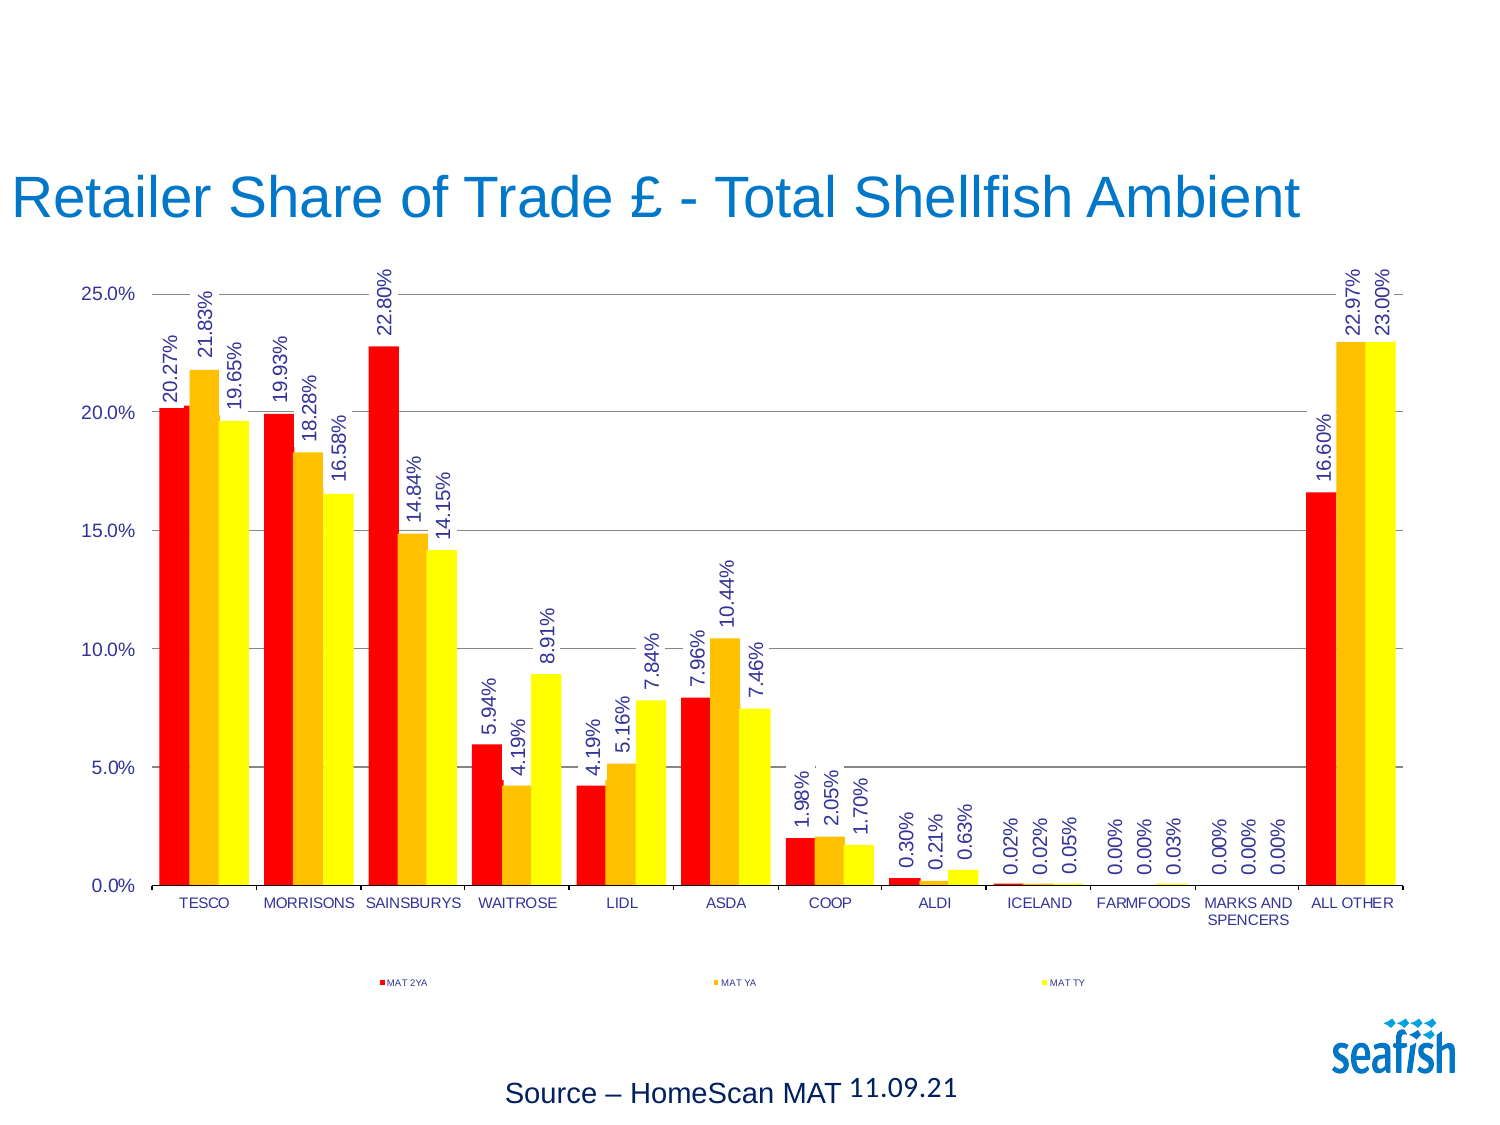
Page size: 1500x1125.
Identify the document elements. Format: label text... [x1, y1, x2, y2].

title Retailer Share of Trade £ - Total Shellfish Ambient [0, 149, 1500, 240]
text_box Source – HomeScan MAT [0, 1067, 838, 1117]
picture [71, 255, 1455, 1114]
